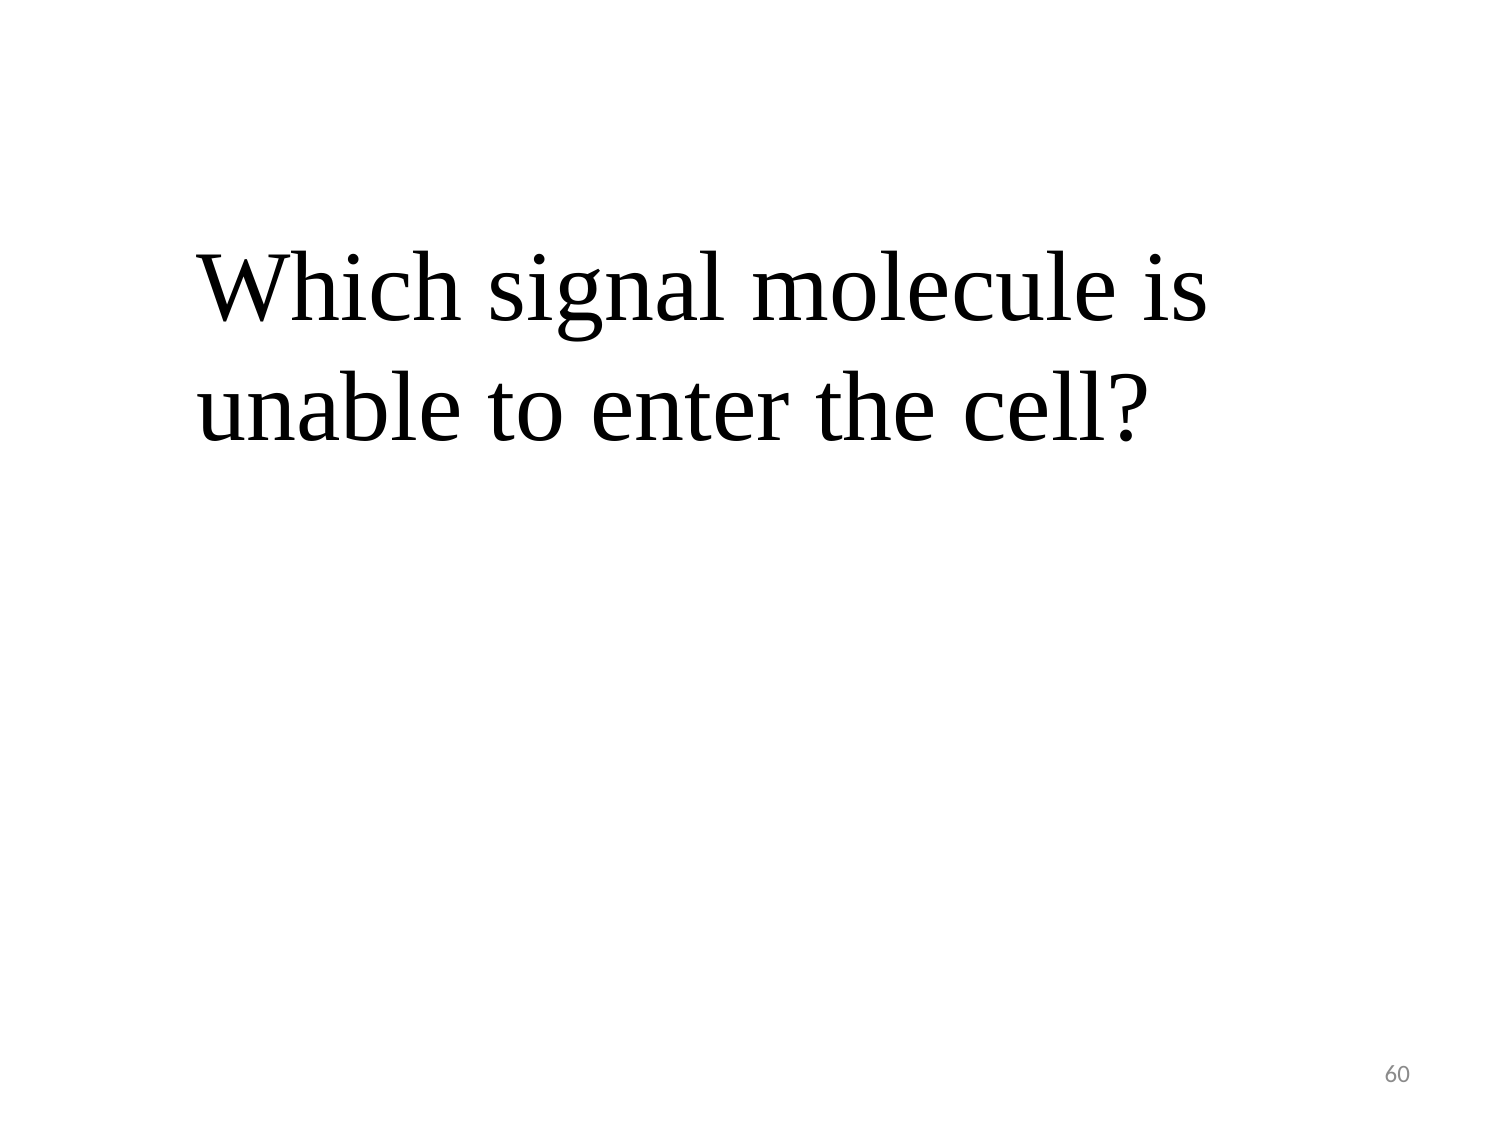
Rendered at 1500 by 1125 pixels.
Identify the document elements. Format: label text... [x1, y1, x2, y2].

list Which signal molecule is unable to enter the cell? [125, 212, 1400, 888]
slide_number 60 [1074, 1042, 1425, 1103]
